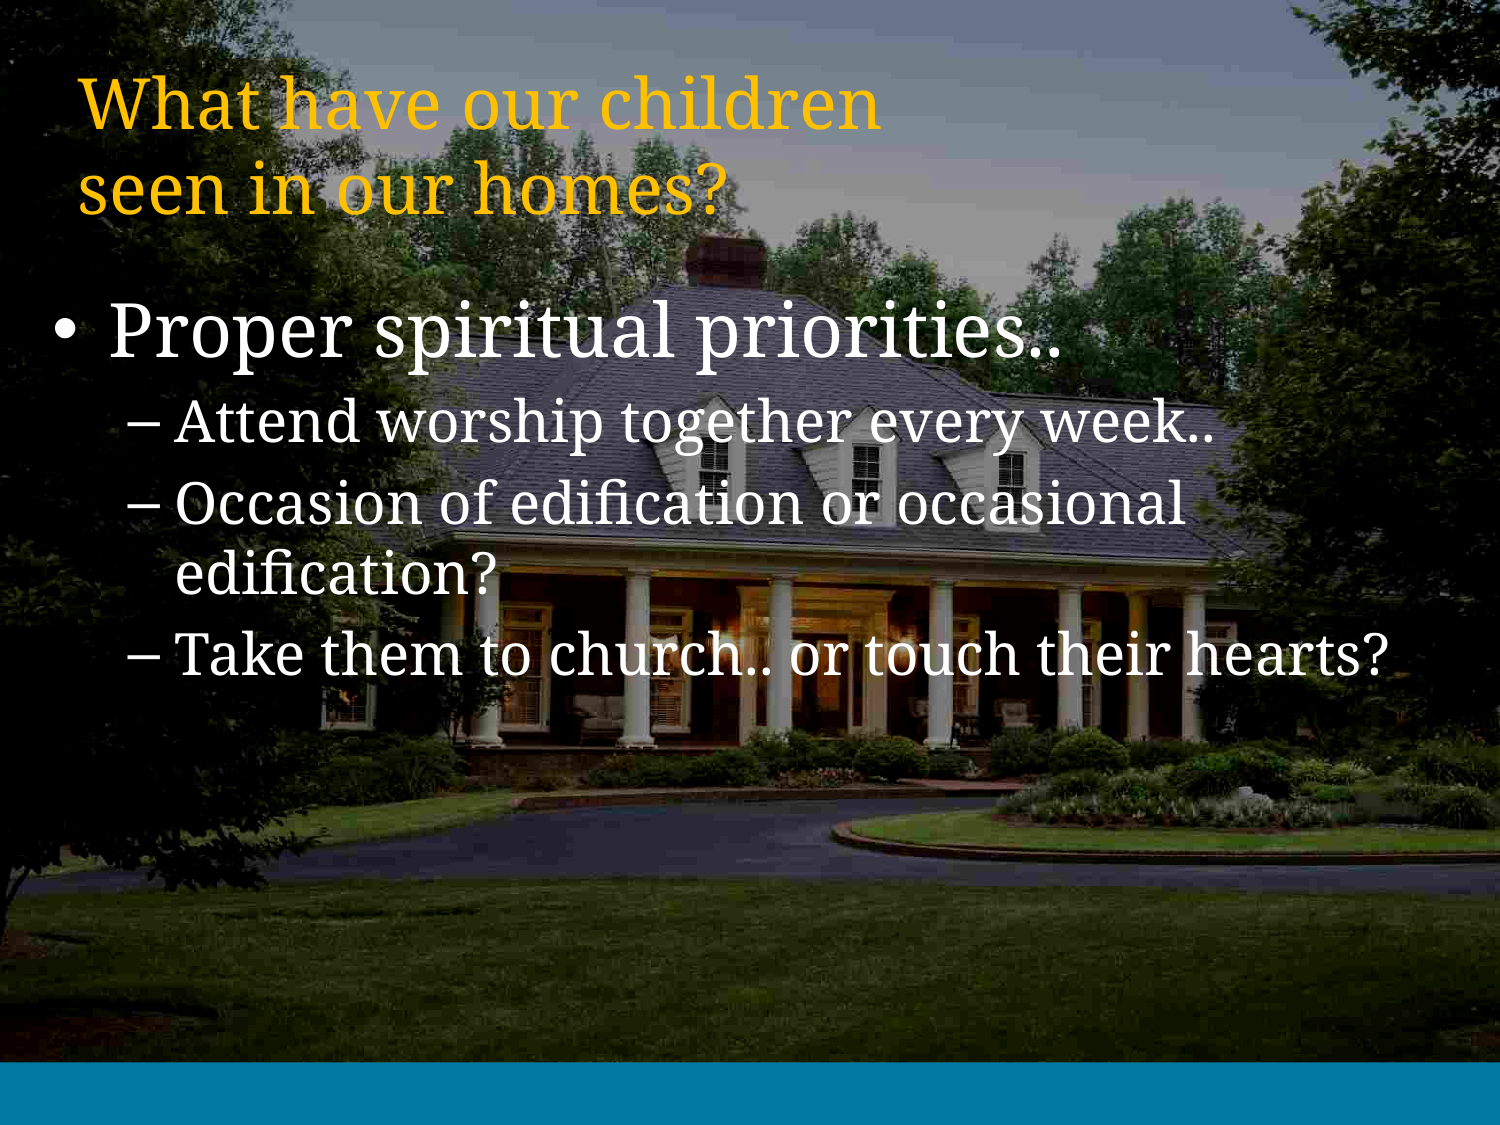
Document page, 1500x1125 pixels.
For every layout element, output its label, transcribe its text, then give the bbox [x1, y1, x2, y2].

list Proper spiritual priorities.. Attend worship together every week.. Occasion of edification or occasional edification? Take them to church.. or touch their hearts? [37, 275, 1463, 1005]
picture [0, 0, 1500, 1062]
title What have our children seen in our homes? [62, 50, 975, 238]
